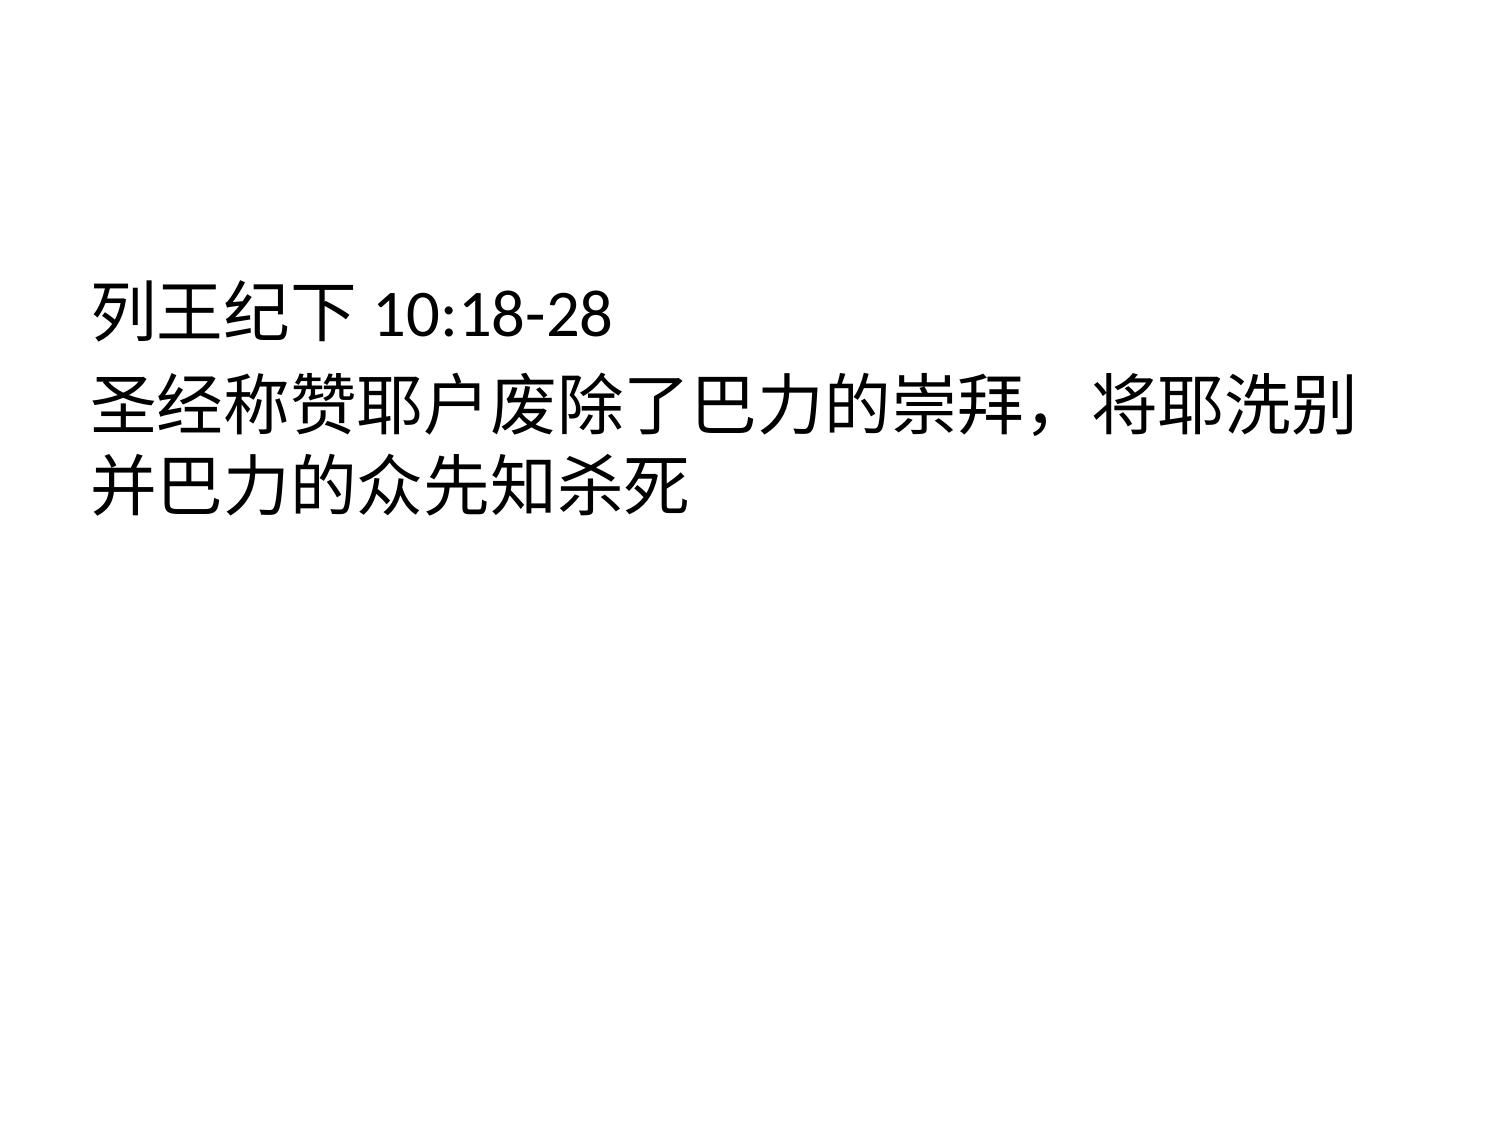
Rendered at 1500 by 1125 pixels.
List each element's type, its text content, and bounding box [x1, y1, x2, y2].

list 列王纪下10:18-28 圣经称赞耶户废除了巴力的崇拜，将耶洗别并巴力的众先知杀死 [75, 262, 1425, 1005]
